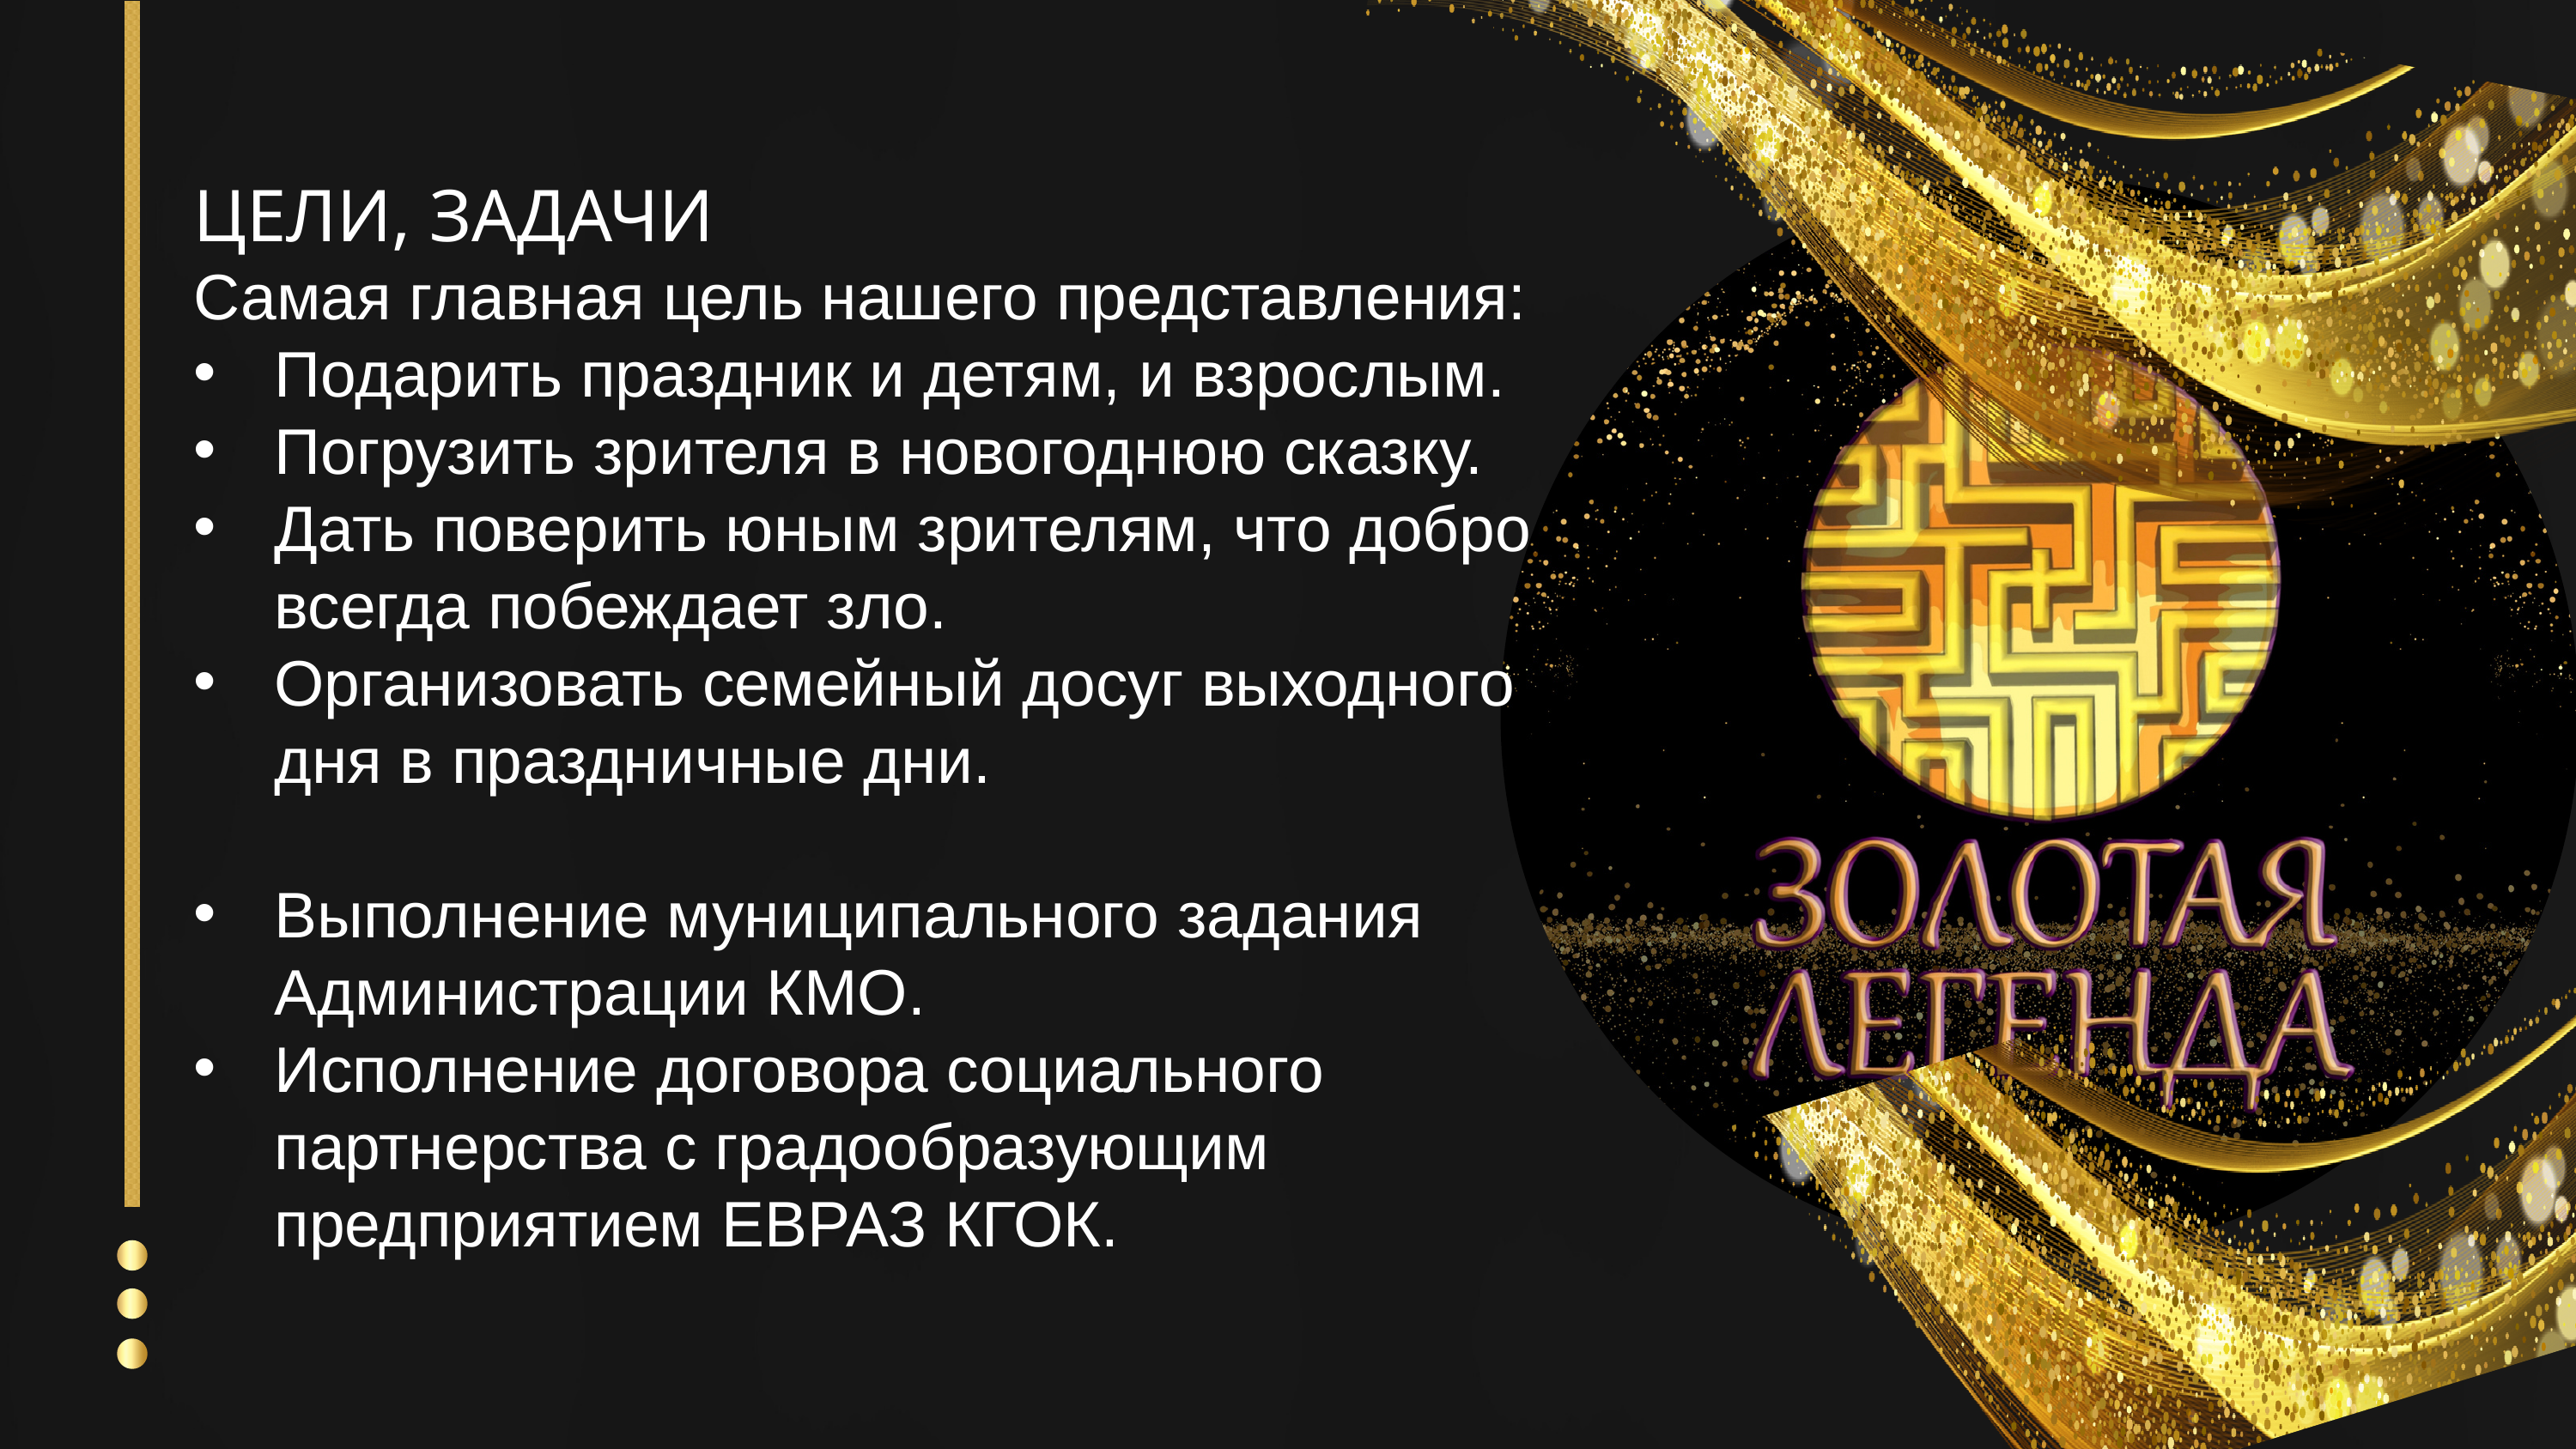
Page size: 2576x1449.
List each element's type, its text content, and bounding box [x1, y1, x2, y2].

text_box [1303, 0, 2576, 364]
text_box [1406, 1197, 2576, 1449]
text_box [117, 1240, 148, 1271]
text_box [124, 1, 141, 1208]
text_box [240, 547, 1406, 1179]
text_box [2079, 0, 2576, 99]
text_box ЦЕЛИ, ЗАДАЧИ Самая главная цель нашего представления: Подарить праздник и детям, и взрослым. Погрузить зрителя в новогоднюю сказку. Дать поверить юным зрителям, что добро всегда побеждает зло. Организовать семейный досуг выходного дня в праздничные дни. Выполнение муниципального задания Администрации КМО. Исполнение договора социального партнерства с градообразующим предприятием ЕВРАЗ КГОК. [193, 89, 1496, 1432]
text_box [117, 1338, 148, 1369]
text_box [0, 0, 1474, 1449]
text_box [1500, 176, 2576, 1256]
text_box [2242, 1346, 2576, 1449]
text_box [117, 1288, 148, 1319]
